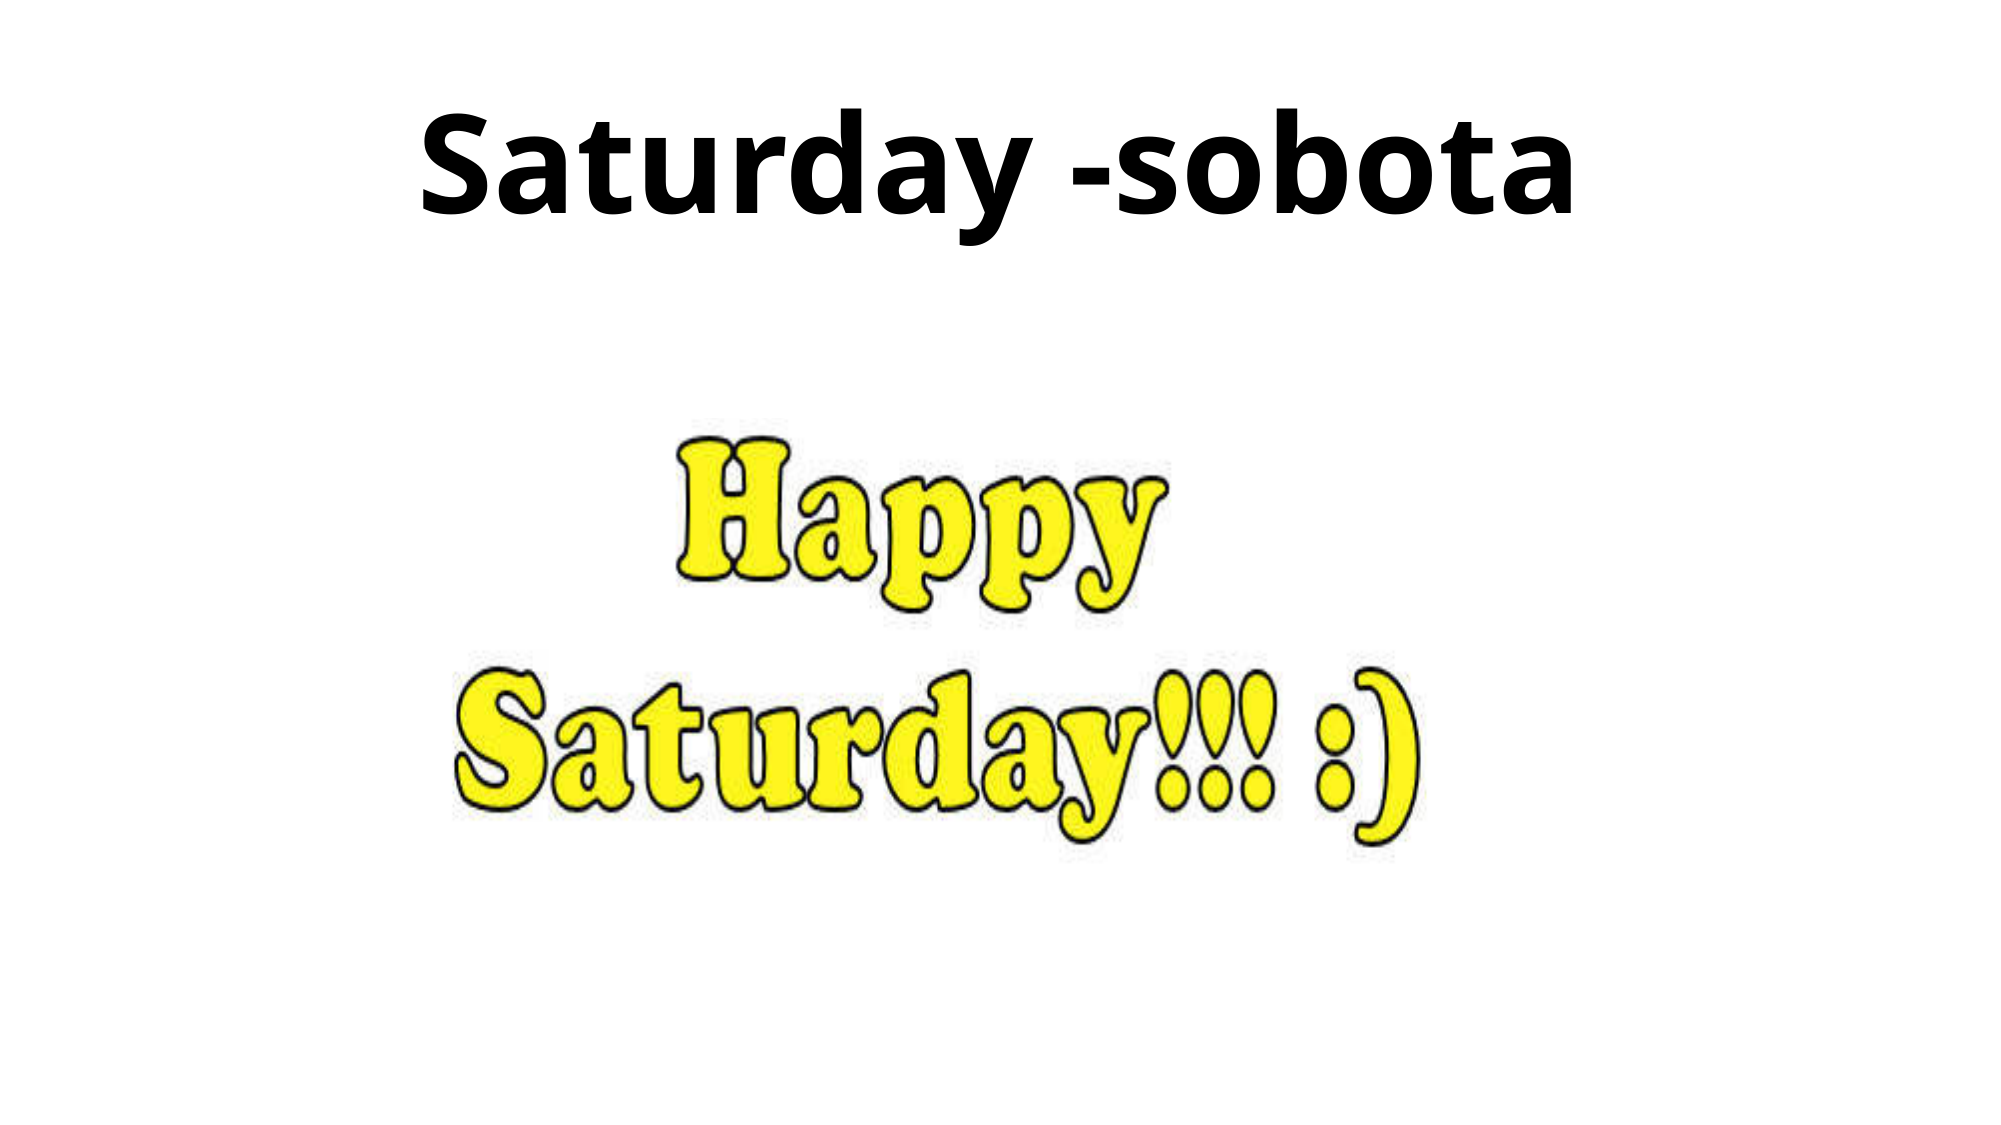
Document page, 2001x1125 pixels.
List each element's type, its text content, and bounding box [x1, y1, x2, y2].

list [437, 418, 1435, 877]
title Saturday -sobota [137, 59, 1863, 278]
